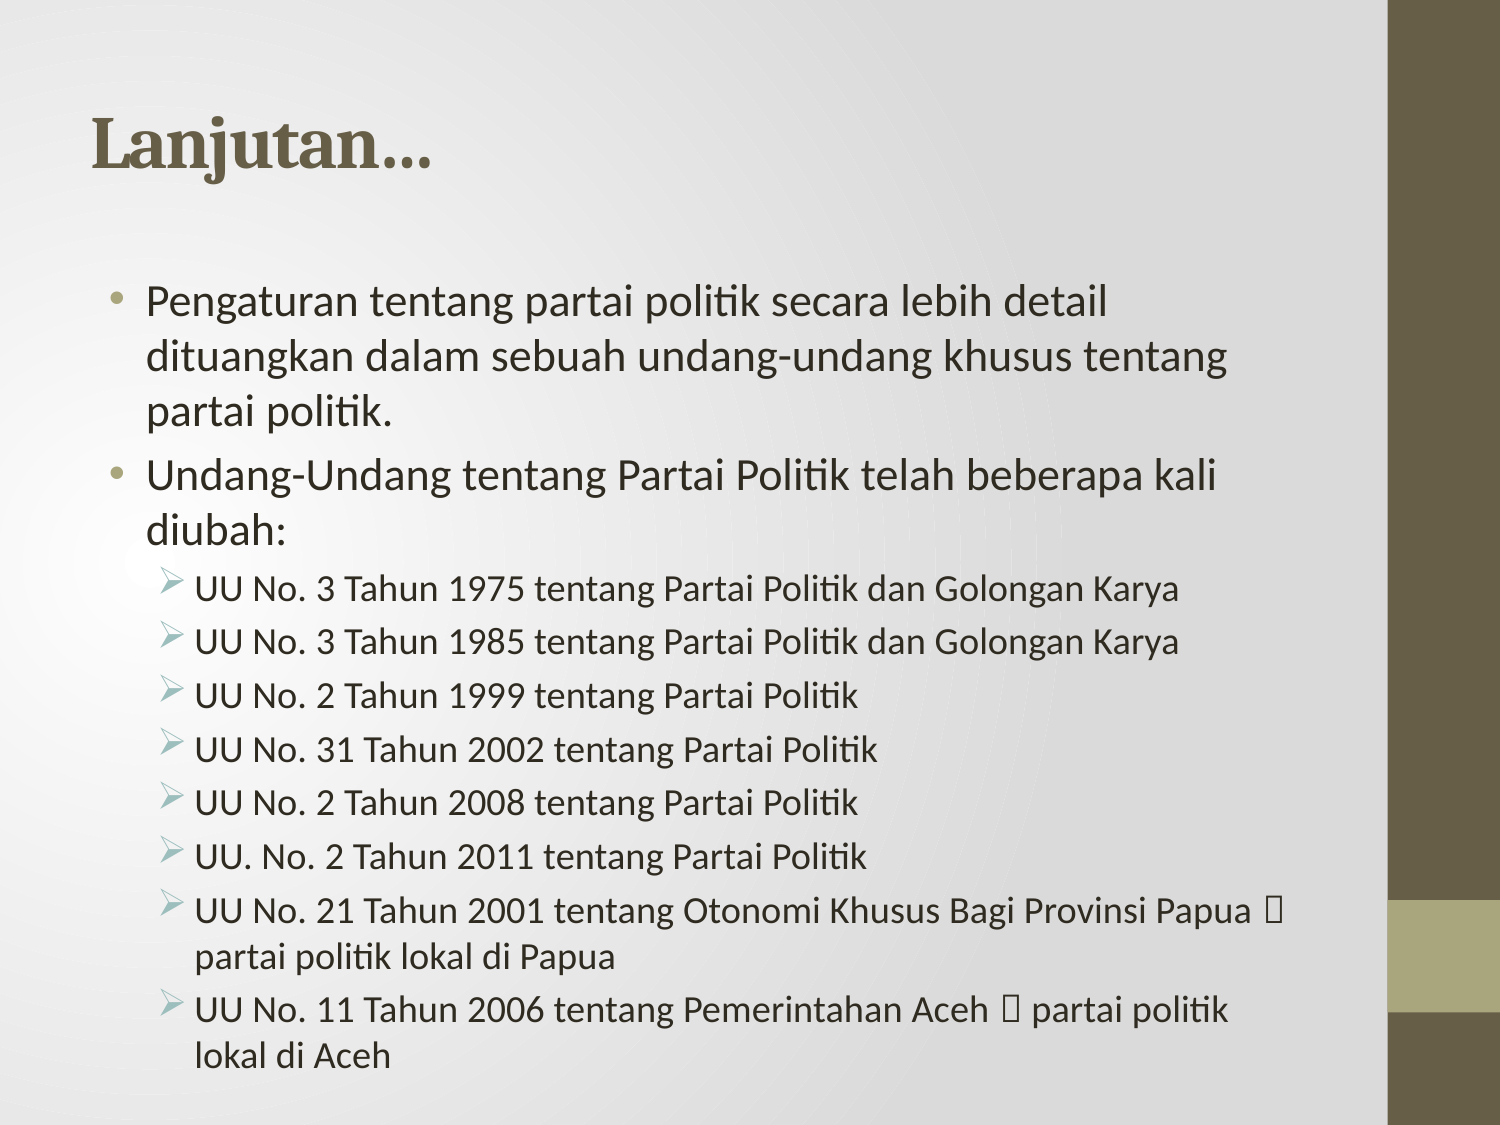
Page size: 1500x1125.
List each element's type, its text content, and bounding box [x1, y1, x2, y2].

list Pengaturan tentang partai politik secara lebih detail dituangkan dalam sebuah undang-undang khusus tentang partai politik. Undang-Undang tentang Partai Politik telah beberapa kali diubah: UU No. 3 Tahun 1975 tentang Partai Politik dan Golongan Karya UU No. 3 Tahun 1985 tentang Partai Politik dan Golongan Karya UU No. 2 Tahun 1999 tentang Partai Politik UU No. 31 Tahun 2002 tentang Partai Politik UU No. 2 Tahun 2008 tentang Partai Politik UU. No. 2 Tahun 2011 tentang Partai Politik UU No. 21 Tahun 2001 tentang Otonomi Khusus Bagi Provinsi Papua  partai politik lokal di Papua UU No. 11 Tahun 2006 tentang Pemerintahan Aceh  partai politik lokal di Aceh [75, 262, 1325, 1088]
title Lanjutan… [75, 45, 1325, 233]
